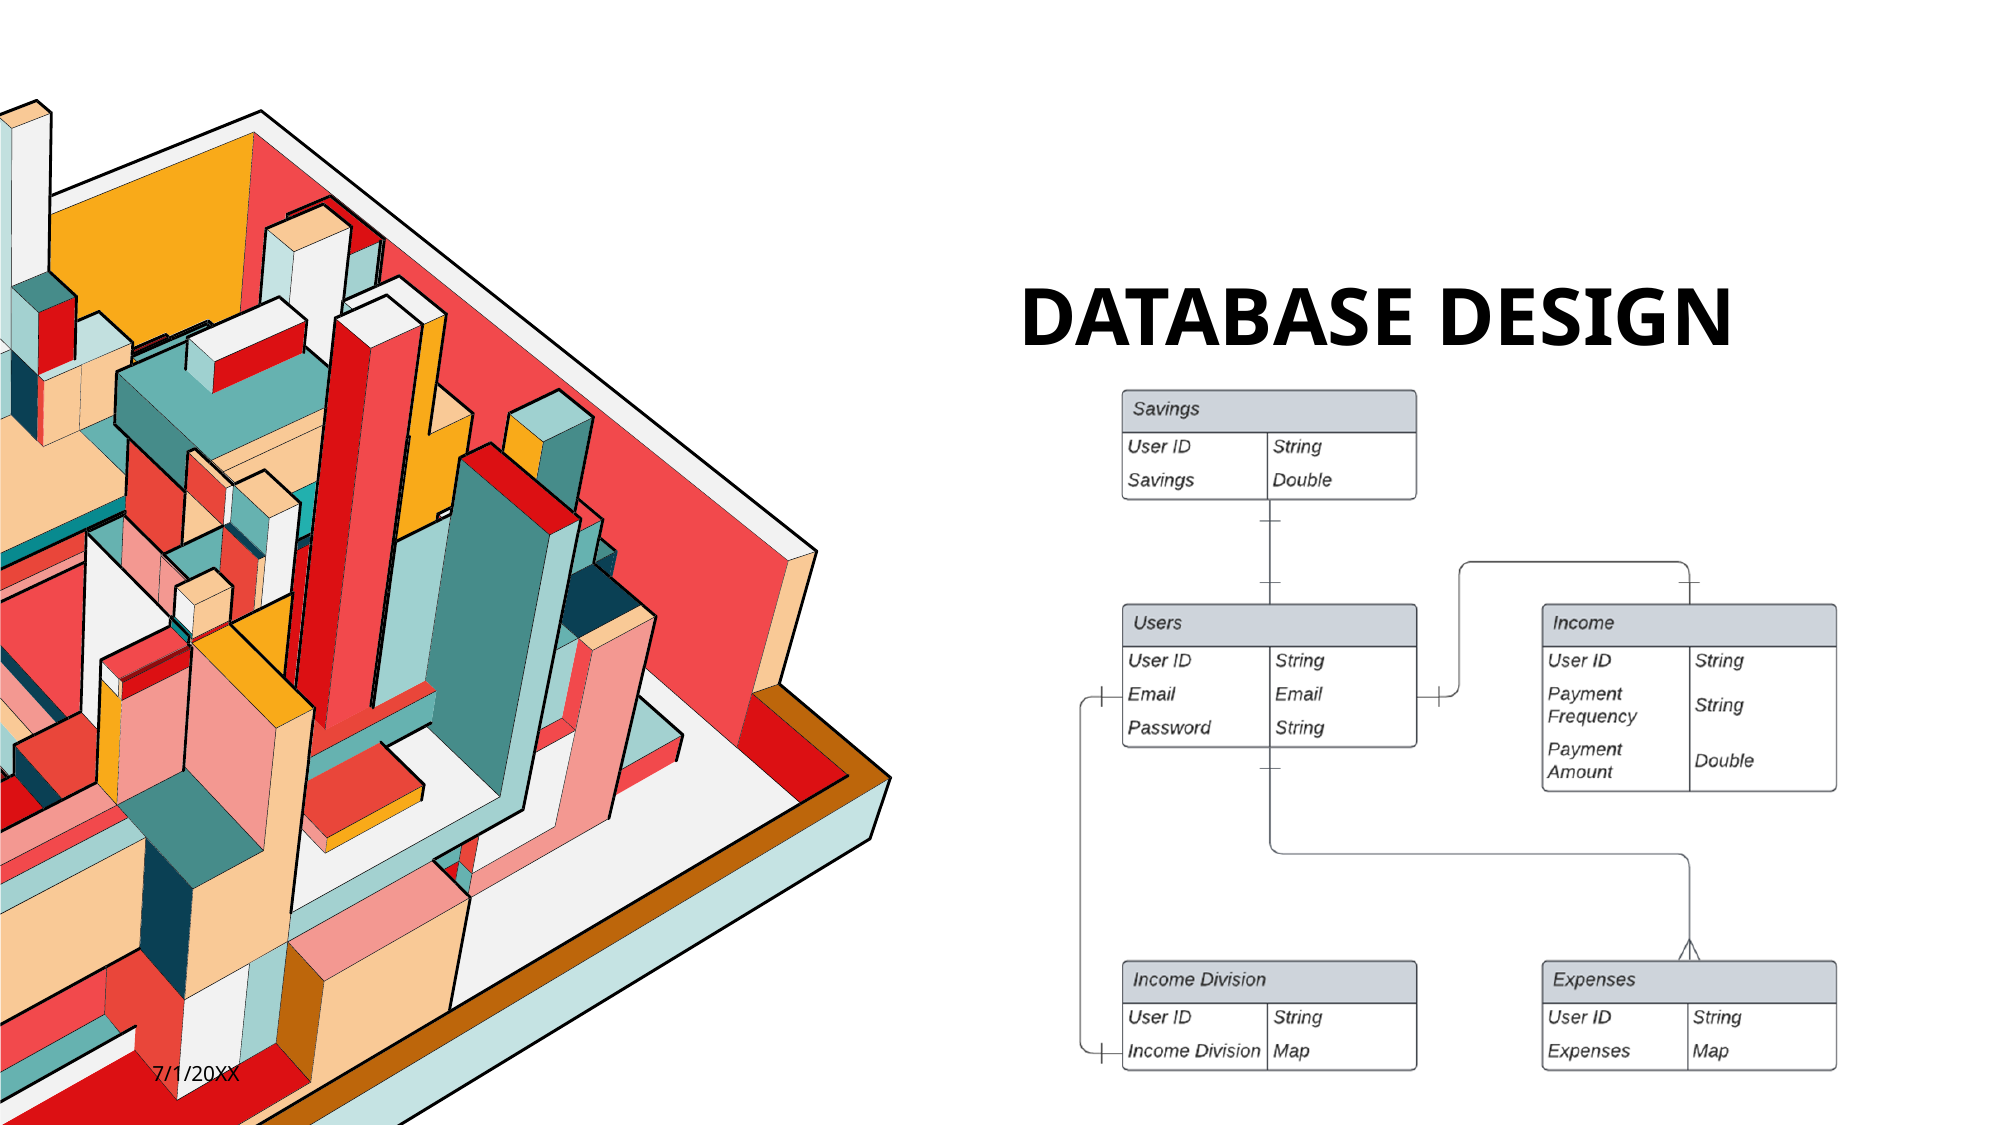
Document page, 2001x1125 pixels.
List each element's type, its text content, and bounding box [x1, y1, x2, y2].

title Database Design [1003, 211, 1904, 429]
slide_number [137, 1042, 588, 1103]
picture [1051, 331, 1856, 1125]
